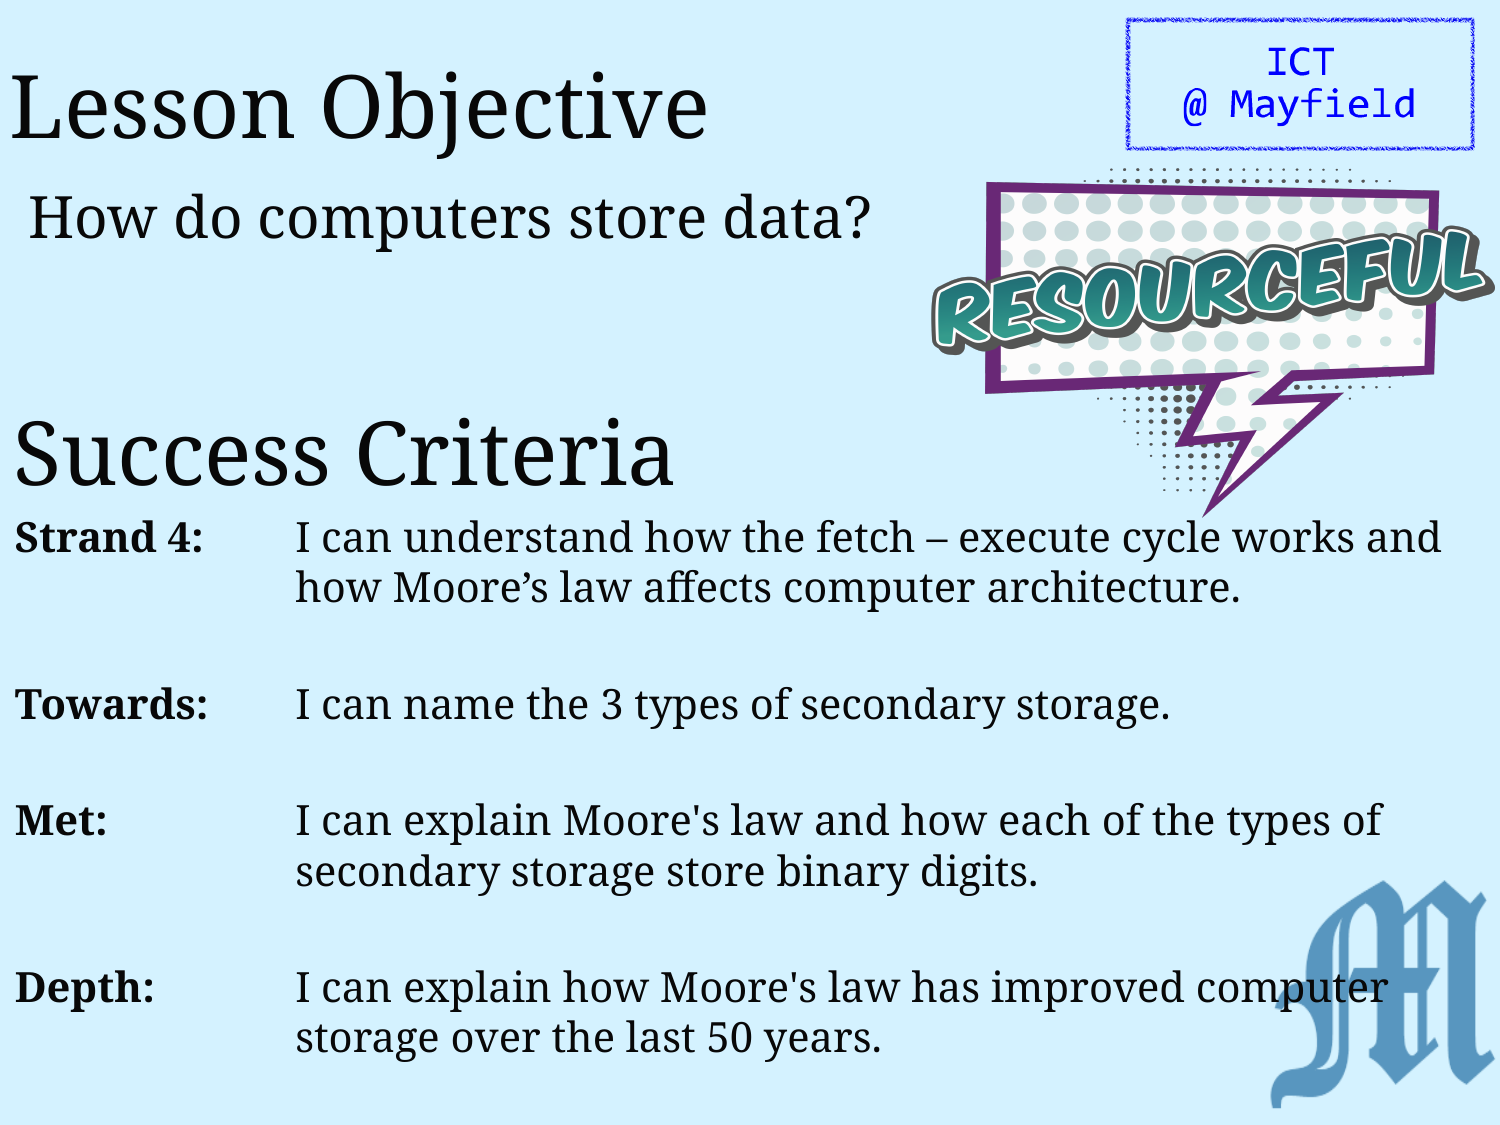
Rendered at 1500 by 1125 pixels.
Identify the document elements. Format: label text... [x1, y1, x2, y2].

list How do computers store data? [13, 172, 926, 291]
list Strand 4: I can understand how the fetch – execute cycle works and how Moore’s law affects computer architecture. Towards: I can name the 3 types of secondary storage. Met: I can explain Moore's law and how each of the types of secondary storage store binary digits. Depth: I can explain how Moore's law has improved computer storage over the last 50 years. [0, 503, 1471, 1028]
title Lesson Objective [9, 42, 1360, 157]
picture [1125, 17, 1475, 151]
picture [931, 168, 1495, 518]
